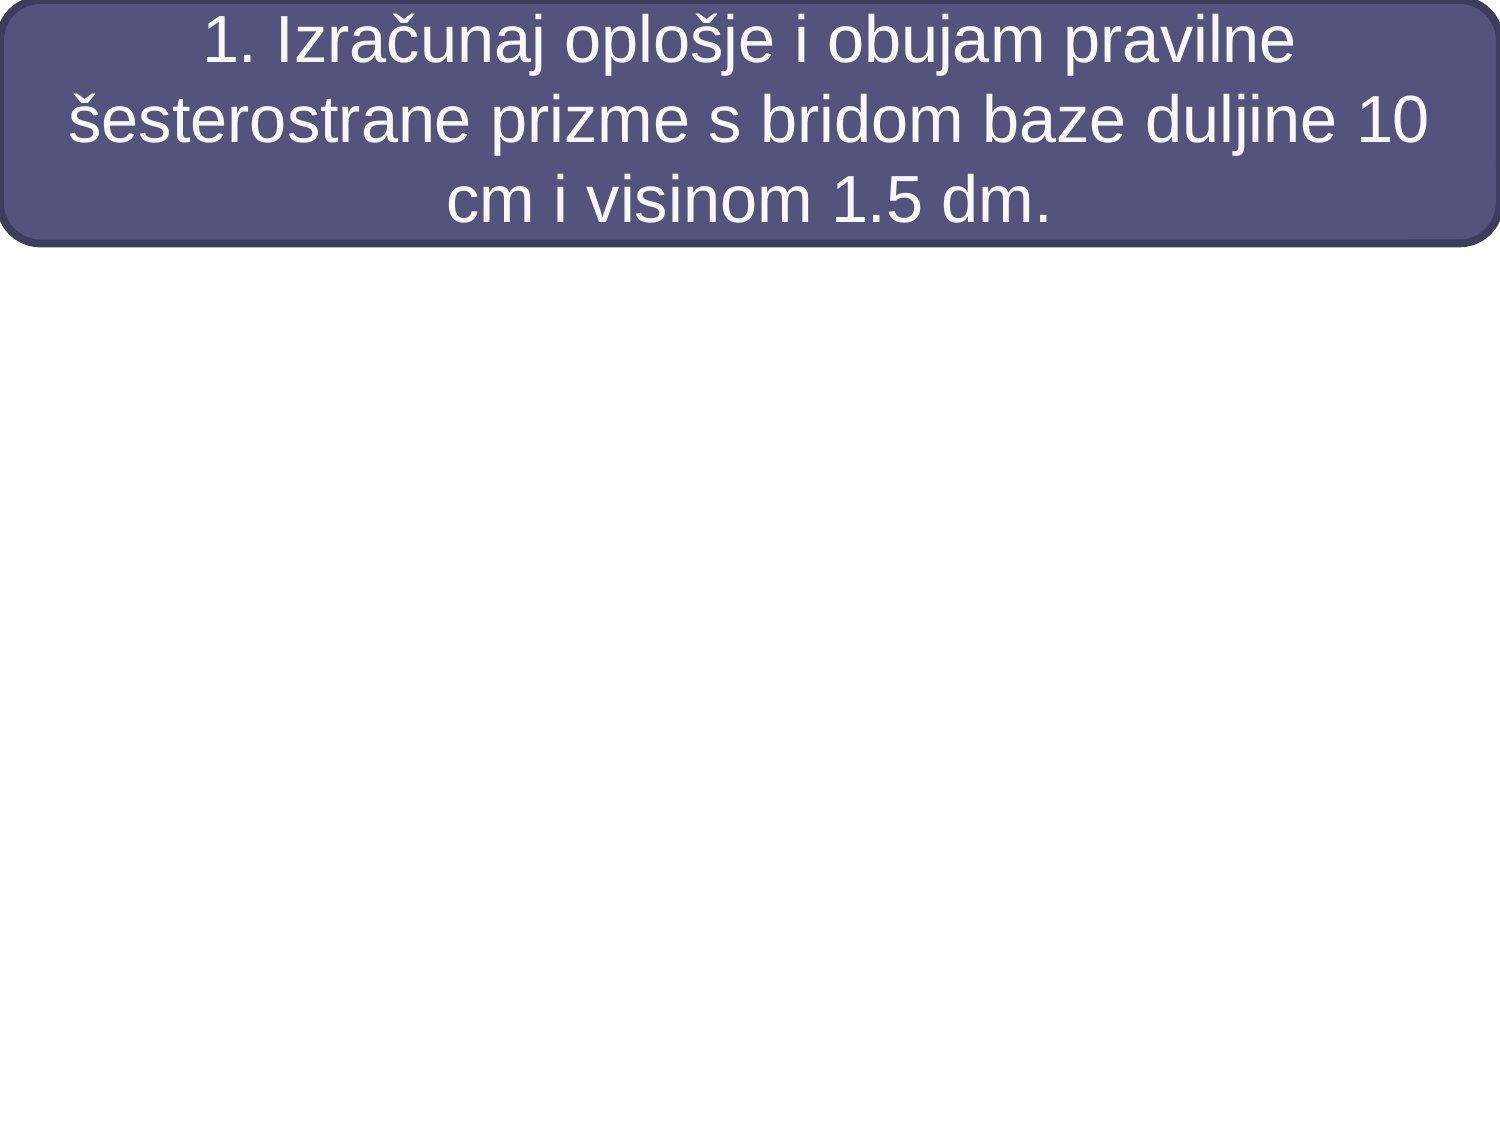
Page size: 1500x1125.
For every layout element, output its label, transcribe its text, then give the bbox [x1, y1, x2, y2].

title 1. Izračunaj oplošje i obujam pravilne šesterostrane prizme s bridom baze duljine 10 cm i visinom 1.5 dm. [0, 0, 1500, 233]
